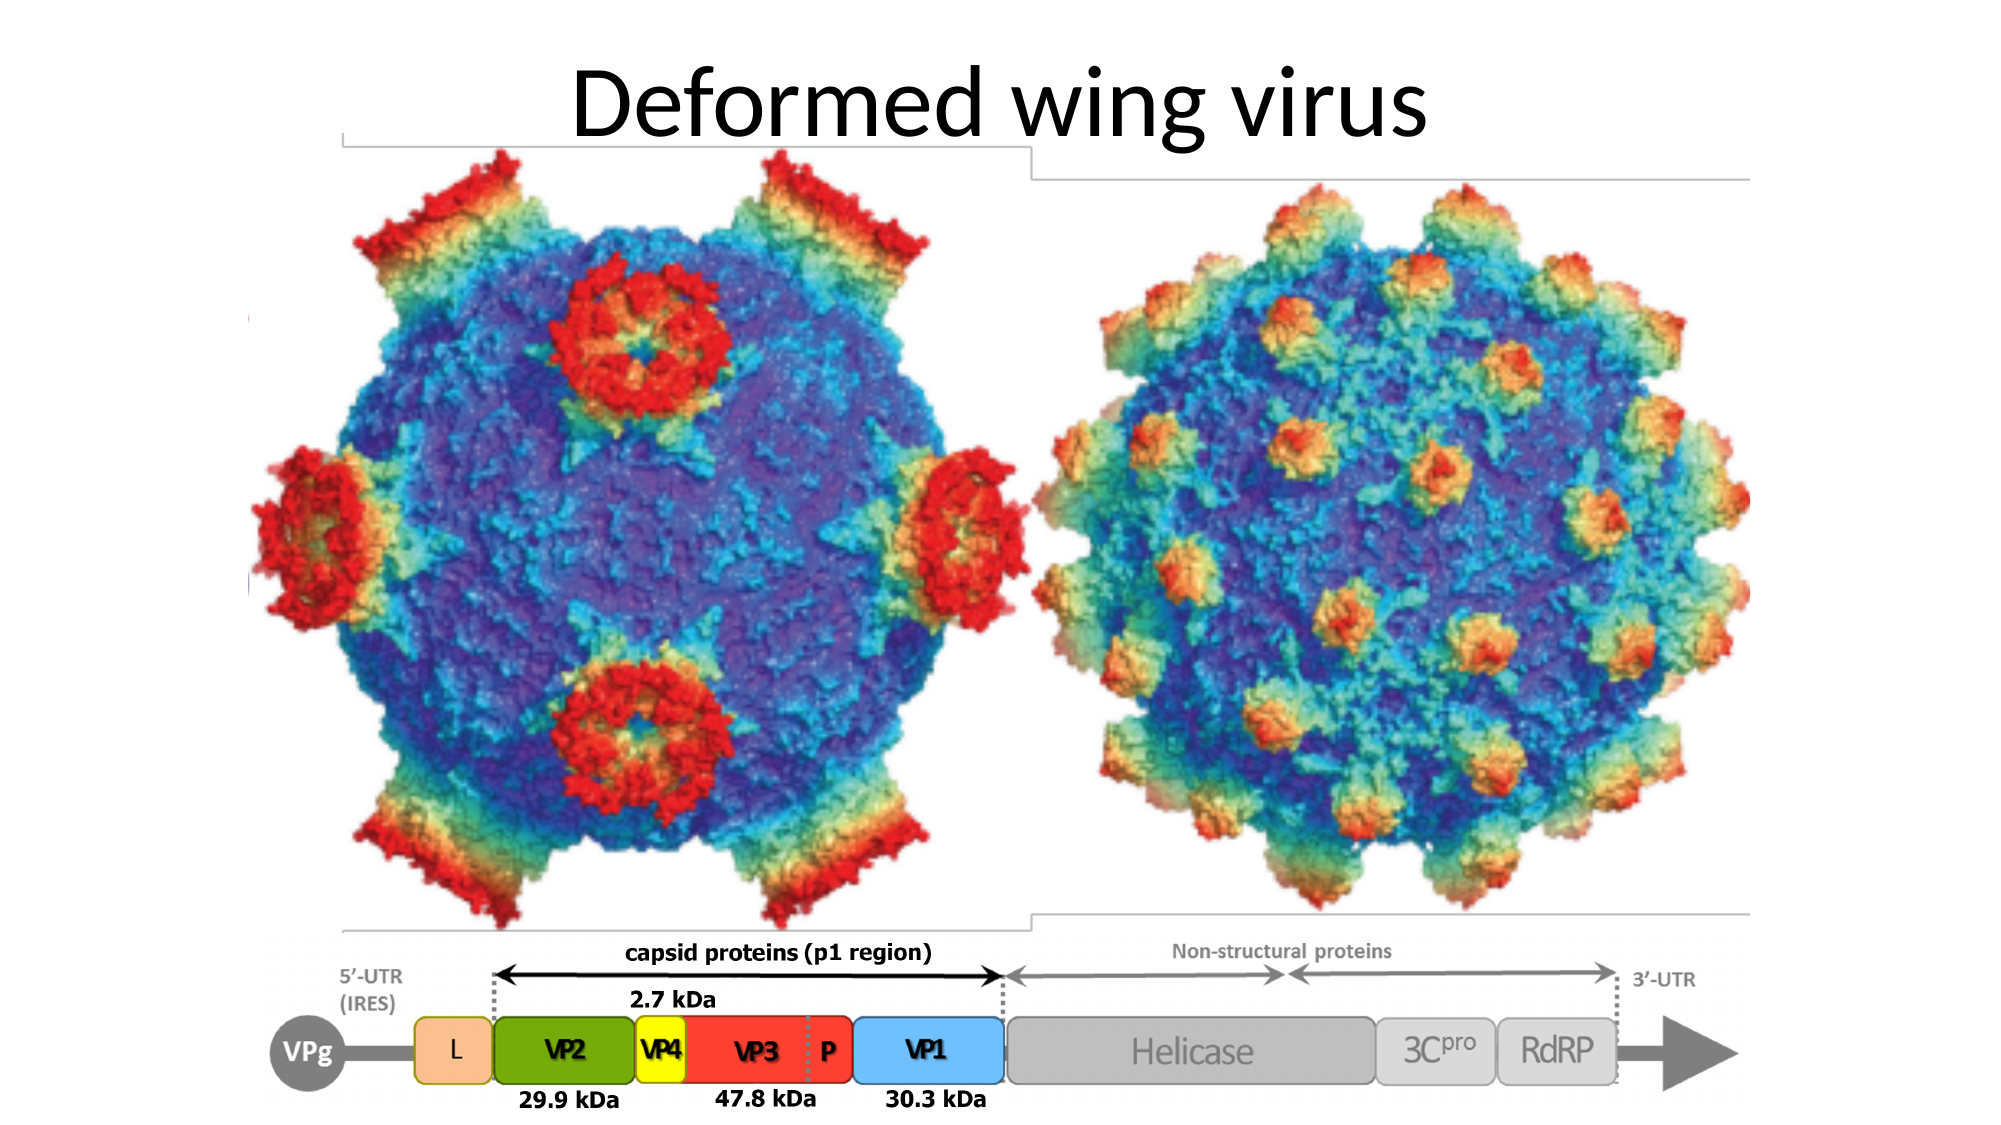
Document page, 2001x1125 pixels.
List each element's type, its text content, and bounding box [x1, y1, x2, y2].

text_box Deformed wing virus [249, 26, 1751, 133]
picture [247, 133, 1751, 1110]
